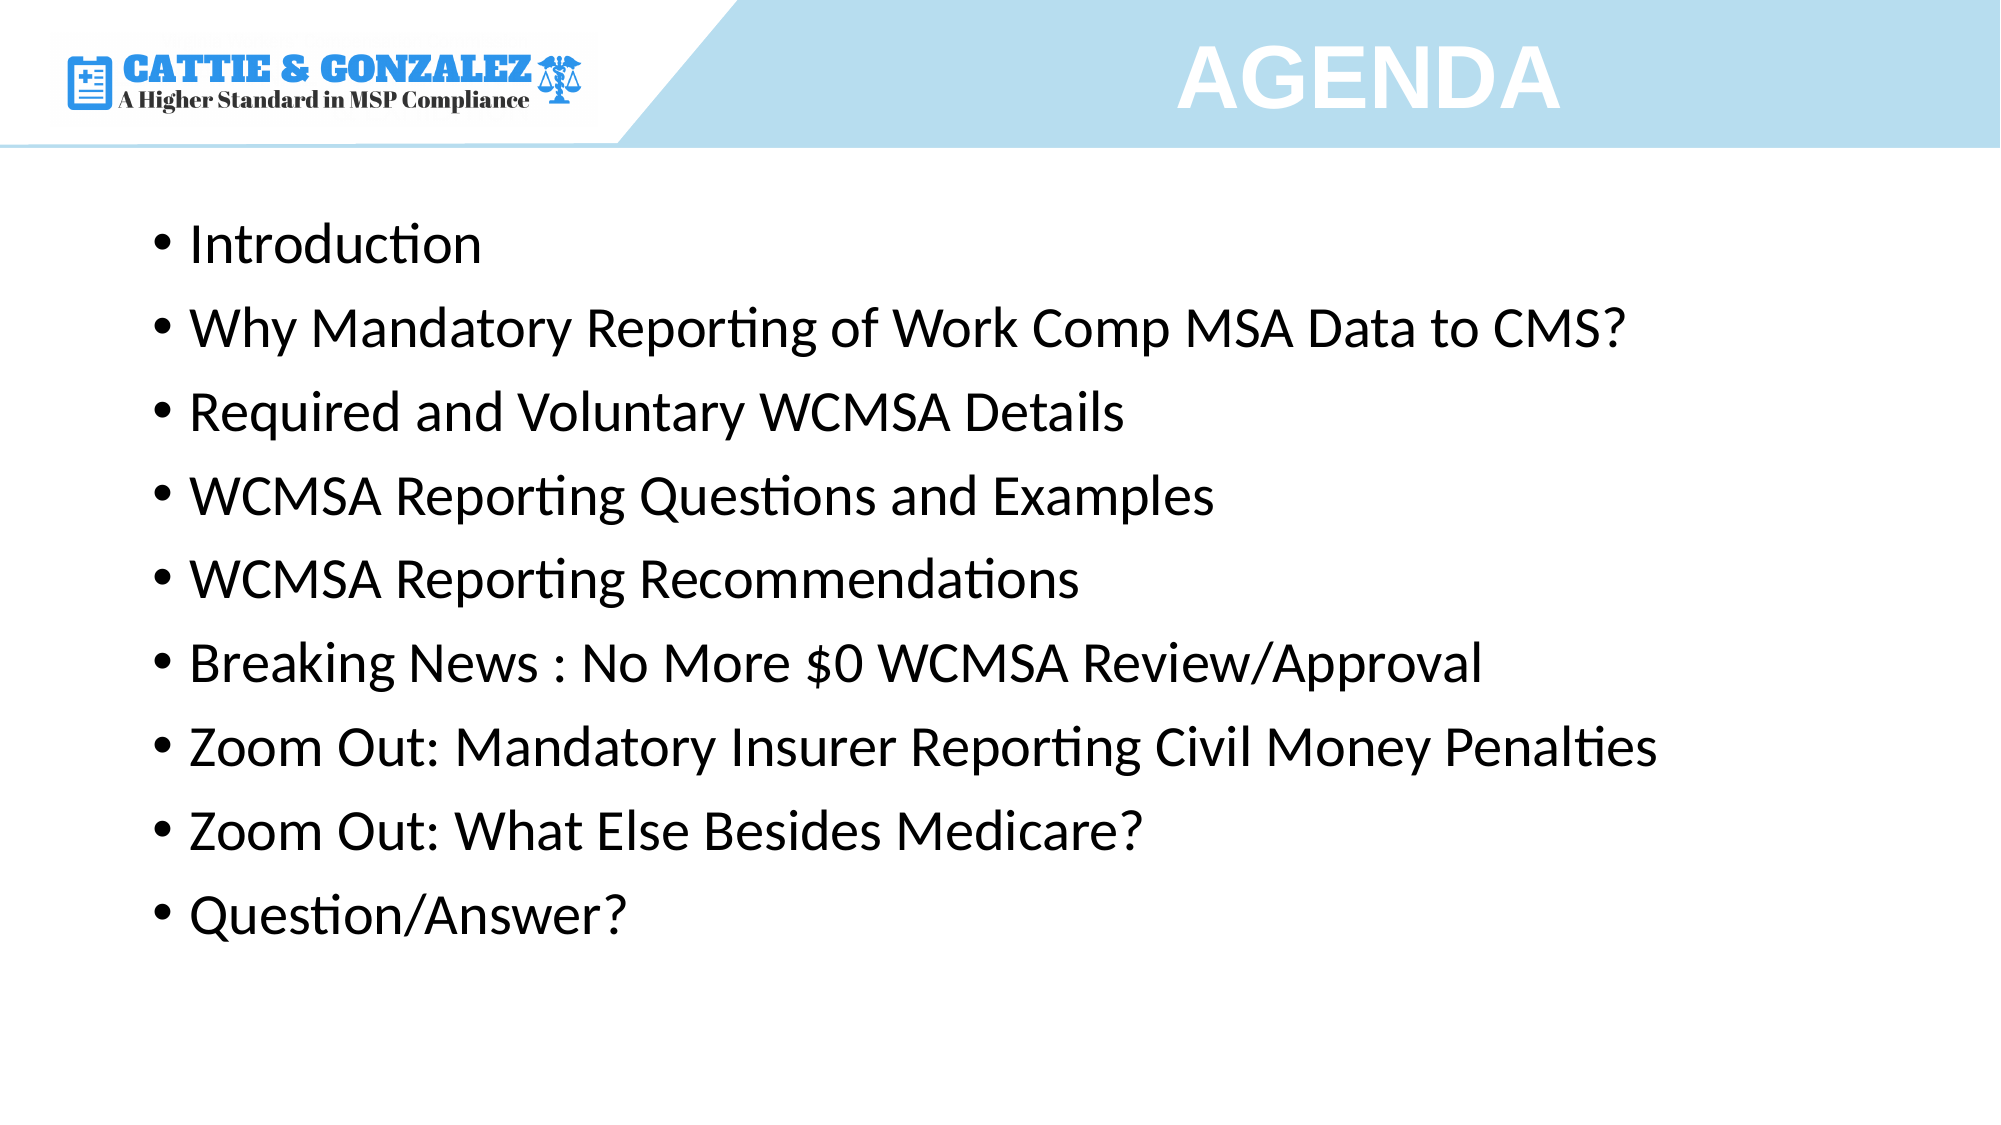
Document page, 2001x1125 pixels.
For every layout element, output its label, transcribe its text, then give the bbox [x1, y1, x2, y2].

picture [50, 31, 598, 133]
list Introduction Why Mandatory Reporting of Work Comp MSA Data to CMS? Required and Voluntary WCMSA Details WCMSA Reporting Questions and Examples WCMSA Reporting Recommendations Breaking News : No More $0 WCMSA Review/Approval Zoom Out: Mandatory Insurer Reporting Civil Money Penalties Zoom Out: What Else Besides Medicare? Question/Answer? [137, 206, 1863, 1014]
list AGENDA [738, 2, 2000, 156]
